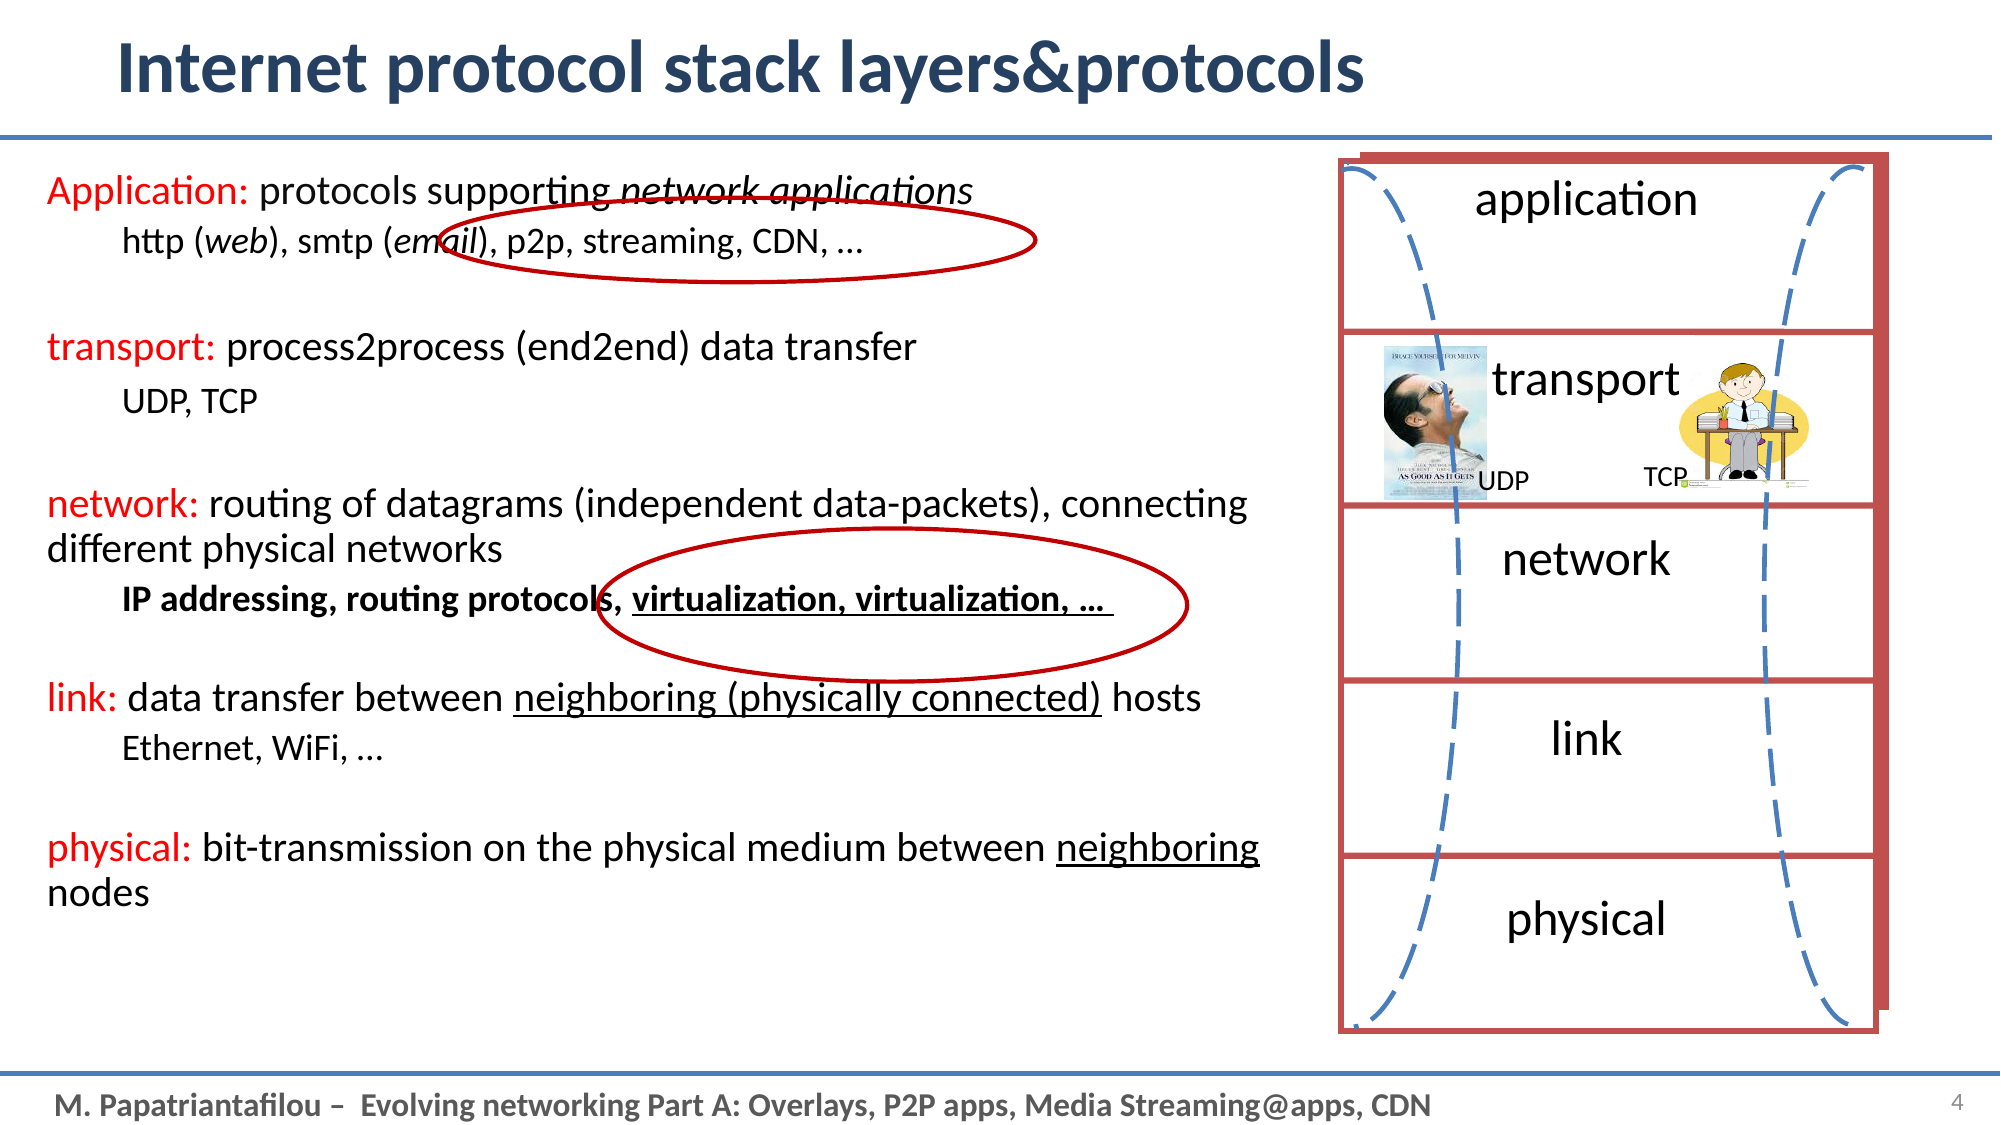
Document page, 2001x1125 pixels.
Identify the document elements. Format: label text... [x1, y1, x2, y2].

text_box [1362, 155, 1887, 1008]
text_box [437, 195, 1038, 285]
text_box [1338, 157, 1877, 1032]
slide_number 4 [1819, 1070, 1979, 1125]
text_box [595, 526, 1190, 684]
title Internet protocol stack layers&protocols [100, 0, 1900, 126]
list Application: protocols supporting network applications http (web), smtp (email), p2p, streaming, CDN, … transport: process2process (end2end) data transfer UDP, TCP network: routing of datagrams (independent data-packets), connecting different physical networks IP addressing, routing protocols, virtualization, virtualization, … link: data transfer between neighboring (physically connected) hosts Ethernet, WiFi, … physical: bit-transmission on the physical medium between neighboring nodes [31, 161, 1295, 1032]
picture [1678, 363, 1809, 490]
picture [1384, 345, 1487, 500]
